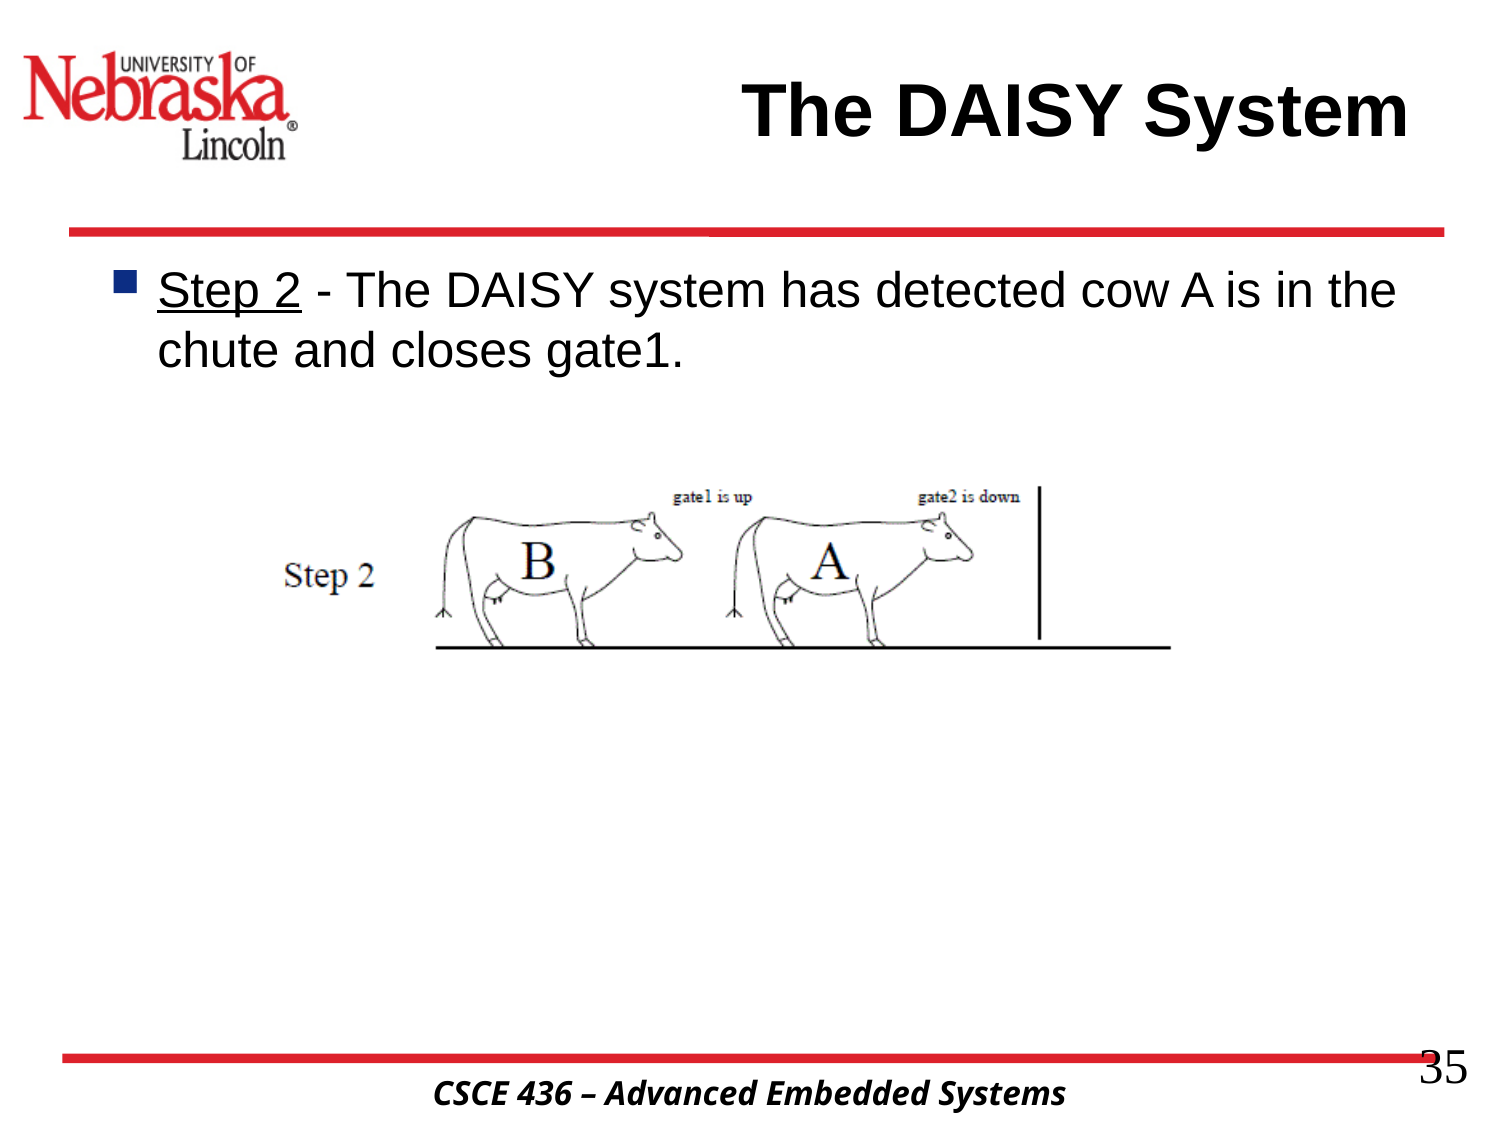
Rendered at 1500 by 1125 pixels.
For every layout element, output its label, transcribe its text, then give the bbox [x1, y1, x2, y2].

slide_number 35 [1133, 1025, 1484, 1105]
picture [244, 469, 1256, 656]
picture [1, 32, 313, 181]
title The DAISY System [313, 12, 1427, 201]
list Step 2 - The DAISY system has detected cow A is in the chute and closes gate1. [95, 249, 1430, 960]
